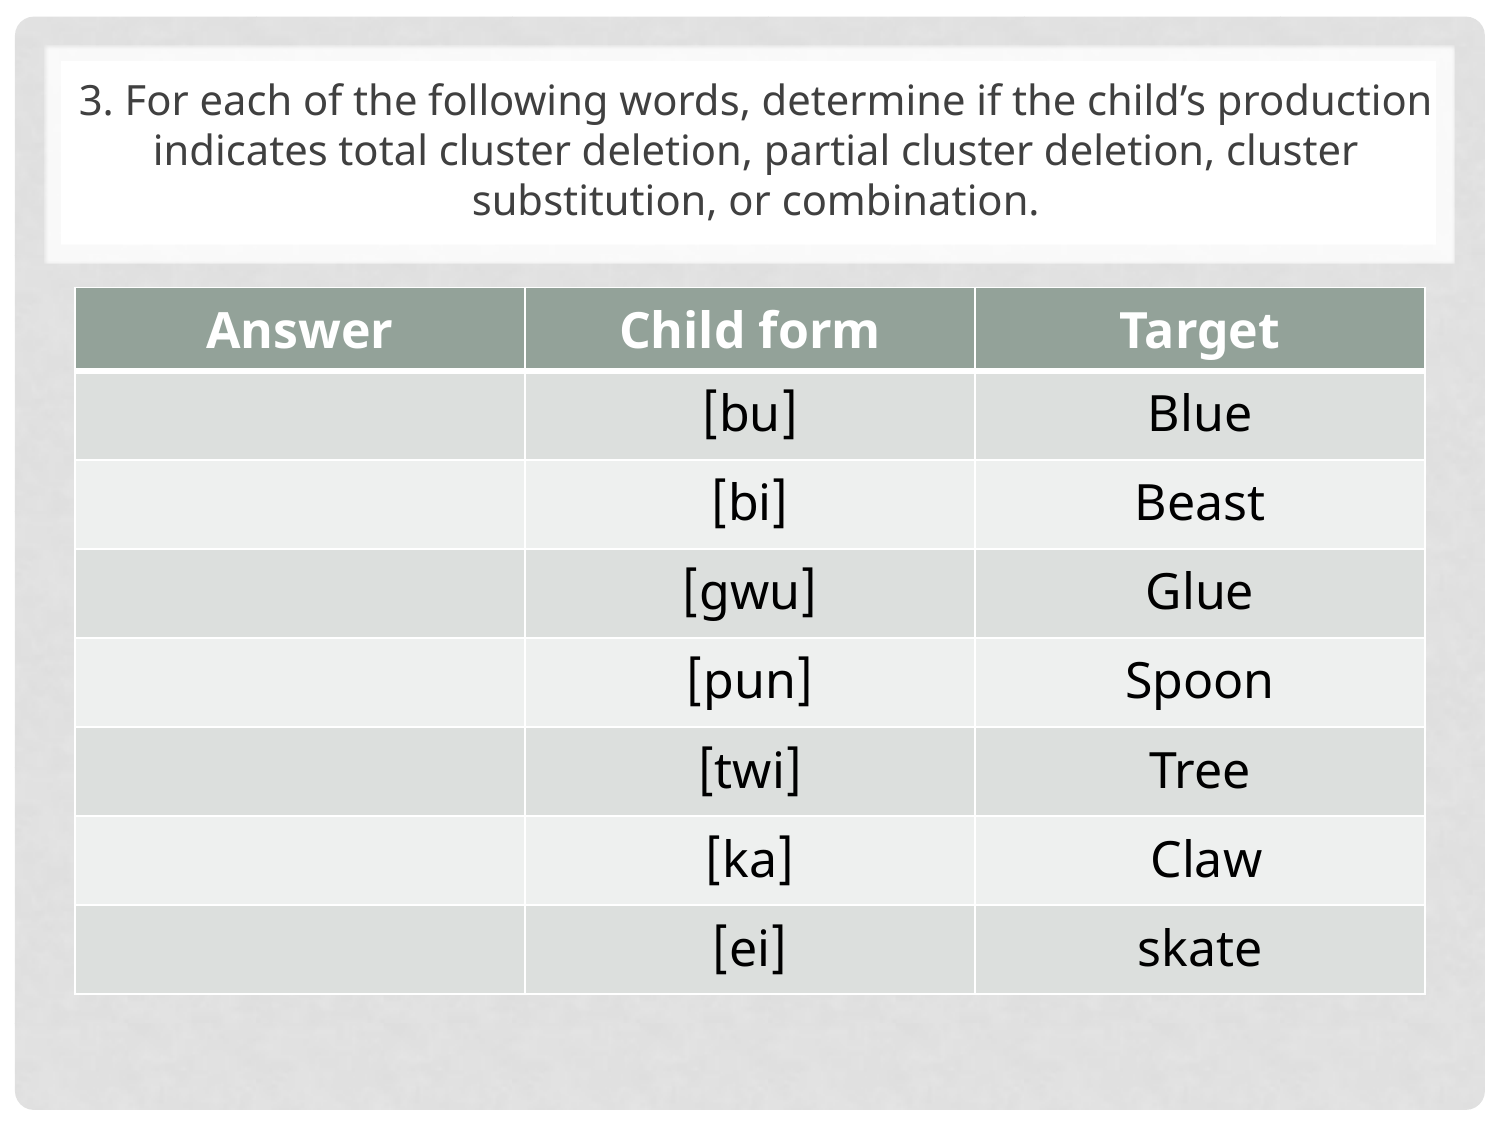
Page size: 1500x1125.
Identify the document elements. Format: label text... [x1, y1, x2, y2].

table_cell skate [976, 906, 1424, 993]
table_cell [76, 728, 524, 815]
table_cell [76, 906, 524, 993]
table_cell Claw [976, 817, 1424, 904]
table_cell [bu] [526, 374, 974, 459]
table_cell [76, 639, 524, 726]
table_cell Beast [976, 461, 1424, 548]
table_cell Glue [976, 550, 1424, 637]
table_cell Spoon [976, 639, 1424, 726]
table_header Target [976, 288, 1424, 368]
table_cell [ei] [526, 906, 974, 993]
table_cell [76, 550, 524, 637]
text_box 3. For each of the following words, determine if the child’s production indicates total cluster deletion, partial cluster deletion, cluster substitution, or combination. [53, 66, 1459, 232]
table_cell Blue [976, 374, 1424, 459]
table_cell [twi] [526, 728, 974, 815]
table_cell [pun] [526, 639, 974, 726]
table_header Answer [76, 288, 524, 368]
table_cell [gwu] [526, 550, 974, 637]
table_cell Tree [976, 728, 1424, 815]
table_cell [ka] [526, 817, 974, 904]
table_cell [bi] [526, 461, 974, 548]
table_cell [76, 461, 524, 548]
table_cell [76, 817, 524, 904]
table_cell [76, 374, 524, 459]
table_header Child form [526, 288, 974, 368]
